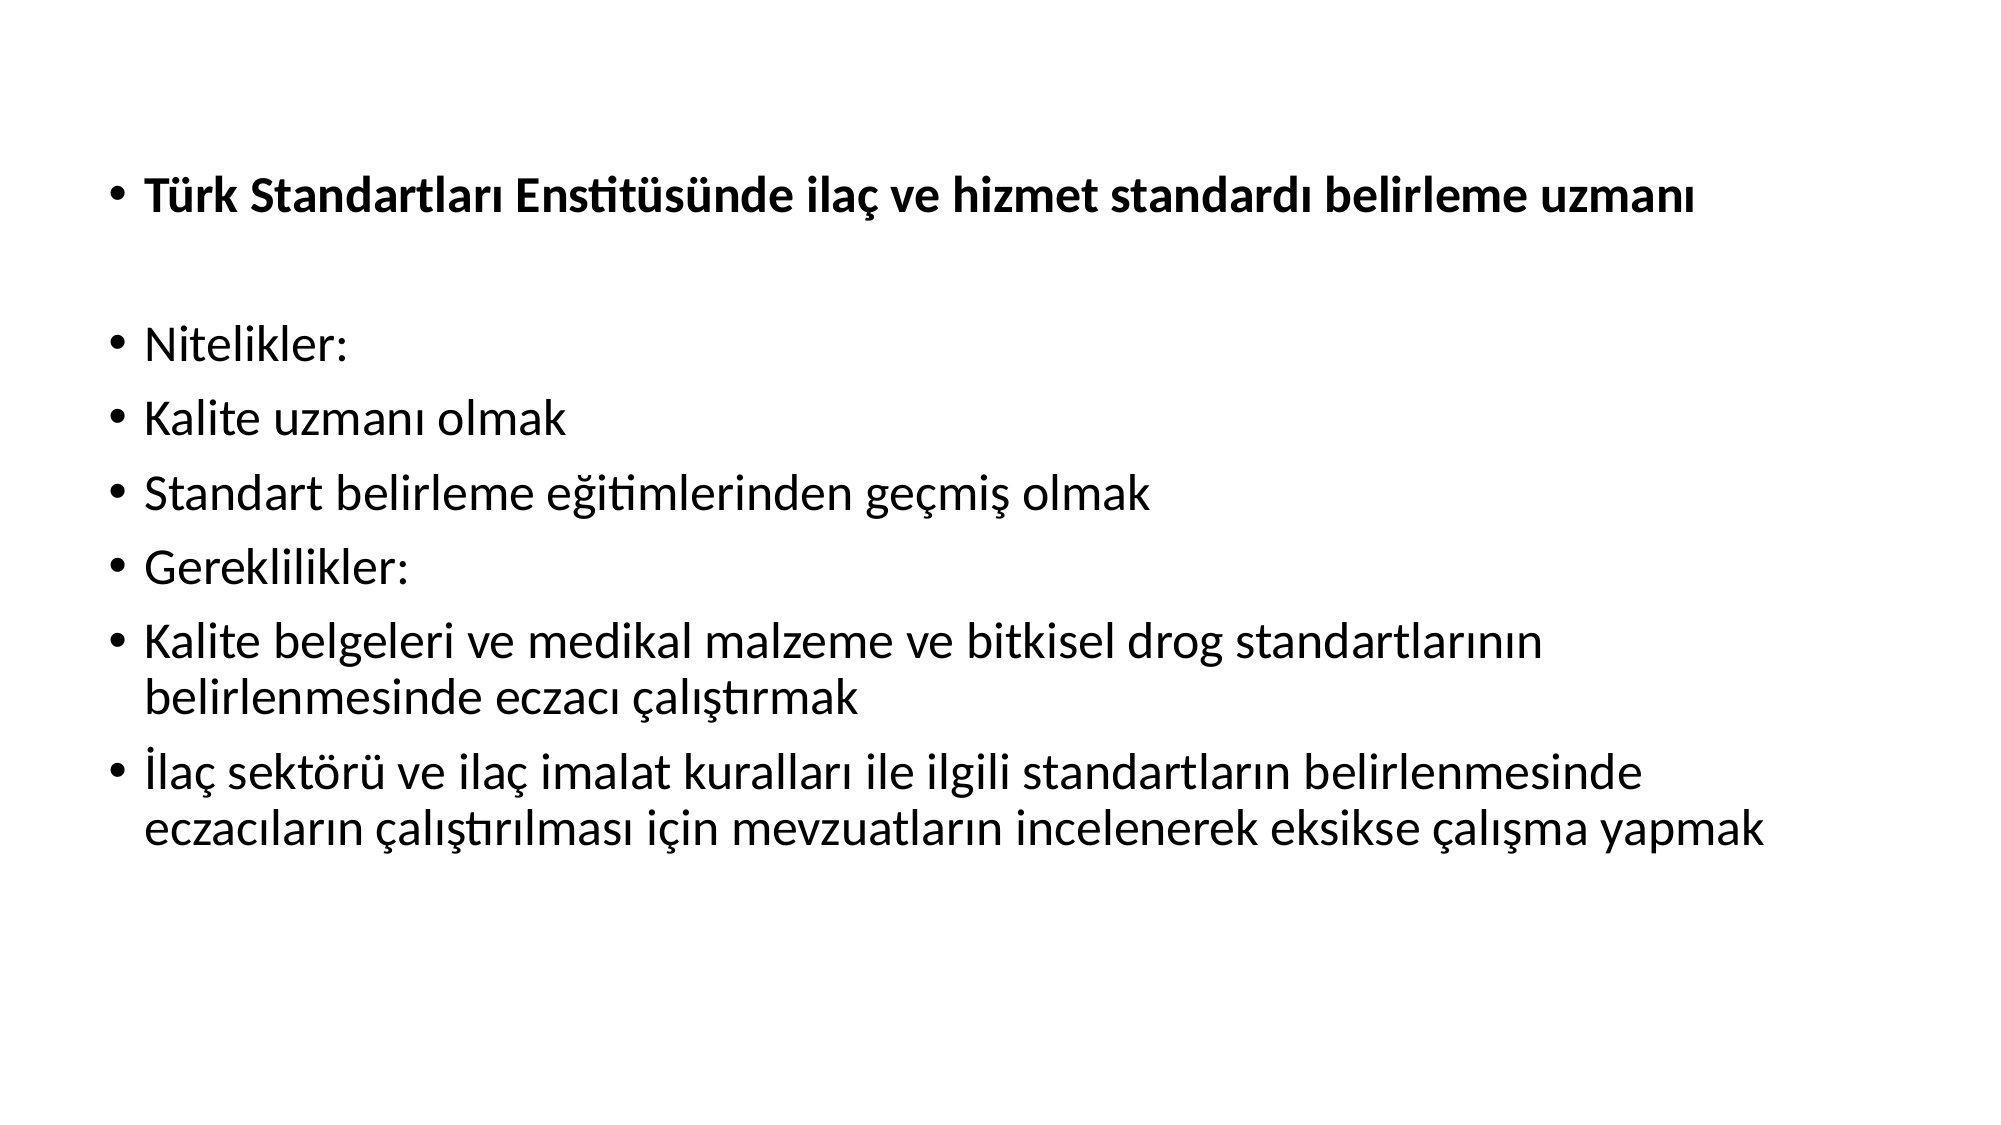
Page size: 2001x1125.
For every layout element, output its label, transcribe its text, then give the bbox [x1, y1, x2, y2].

list Türk Standartları Enstitüsünde ilaç ve hizmet standardı belirleme uzmanı Nitelikler: Kalite uzmanı olmak Standart belirleme eğitimlerinden geçmiş olmak Gereklilikler: Kalite belgeleri ve medikal malzeme ve bitkisel drog standartlarının belirlenmesinde eczacı çalıştırmak İlaç sektörü ve ilaç imalat kuralları ile ilgili standartların belirlenmesinde eczacıların çalıştırılması için mevzuatların incelenerek eksikse çalışma yapmak [93, 160, 1819, 875]
